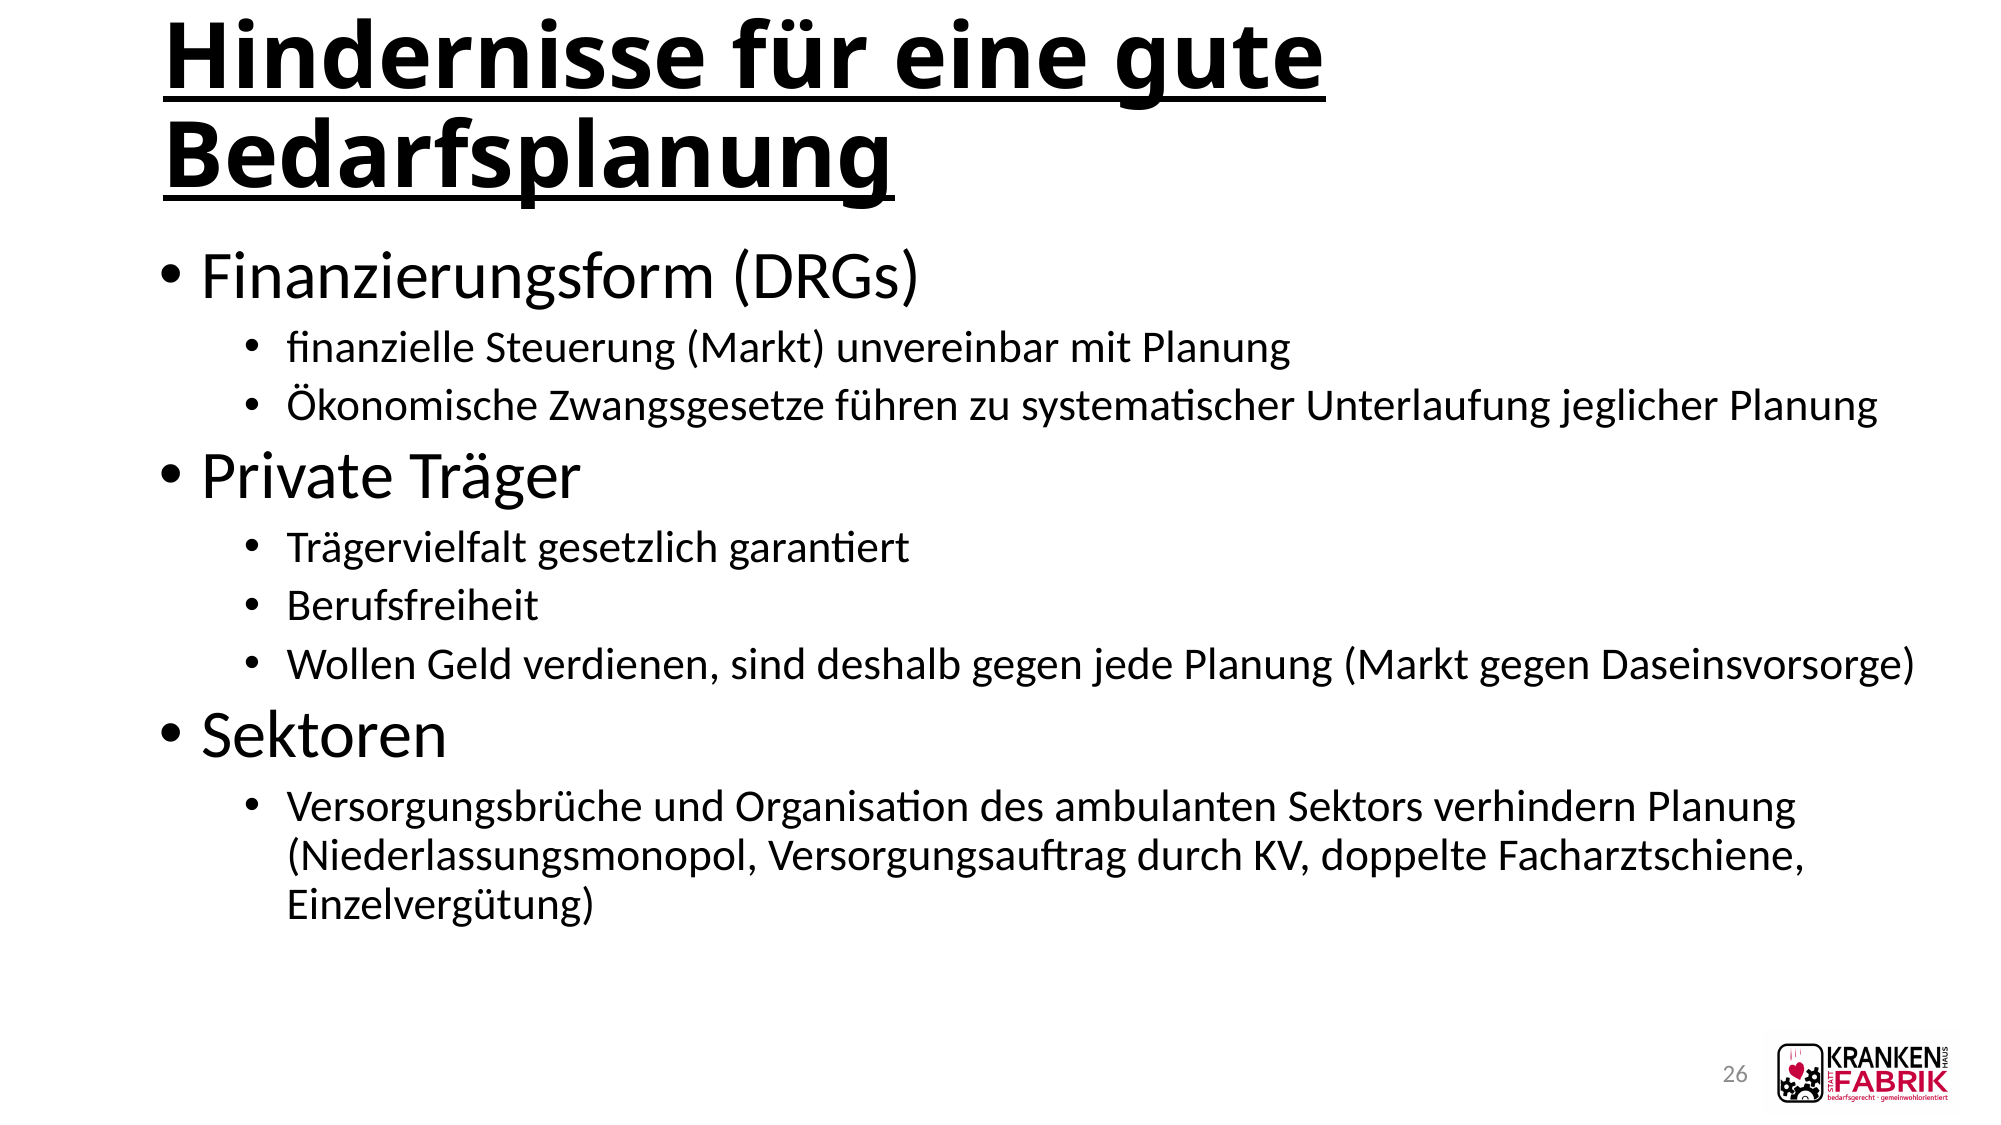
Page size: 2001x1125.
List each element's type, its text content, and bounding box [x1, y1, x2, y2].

slide_number 26 [1389, 1042, 1763, 1103]
picture [1763, 1029, 1962, 1117]
list Finanzierungsform (DRGs) finanzielle Steuerung (Markt) unvereinbar mit Planung Ökonomische Zwangsgesetze führen zu systematischer Unterlaufung jeglicher Planung Private Träger Trägervielfalt gesetzlich garantiert Berufsfreiheit Wollen Geld verdienen, sind deshalb gegen jede Planung (Markt gegen Daseinsvorsorge) Sektoren Versorgungsbrüche und Organisation des ambulanten Sektors verhindern Planung (Niederlassungsmonopol, Versorgungsauftrag durch KV, doppelte Facharztschiene, Einzelvergütung) [58, 232, 1943, 947]
title Hindernisse für eine gute Bedarfsplanung [147, 0, 1873, 218]
